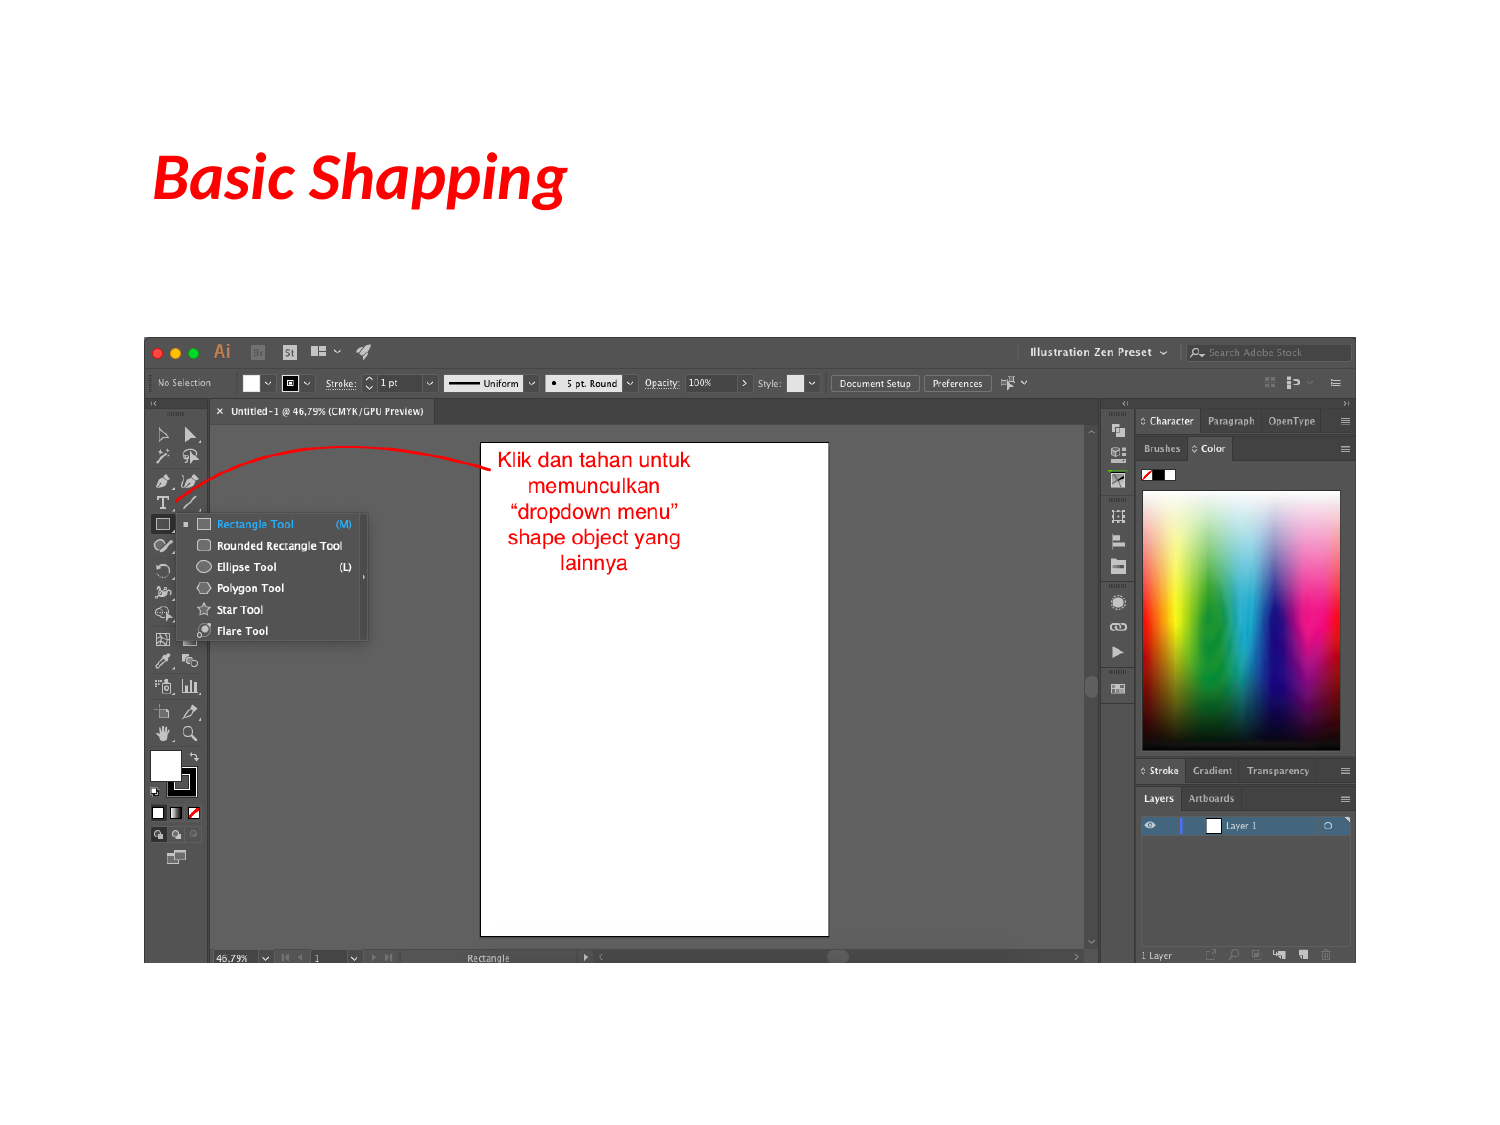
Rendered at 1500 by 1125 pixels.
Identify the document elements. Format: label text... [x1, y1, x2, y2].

text_box Basic Shapping [137, 124, 1338, 955]
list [143, 337, 1356, 963]
